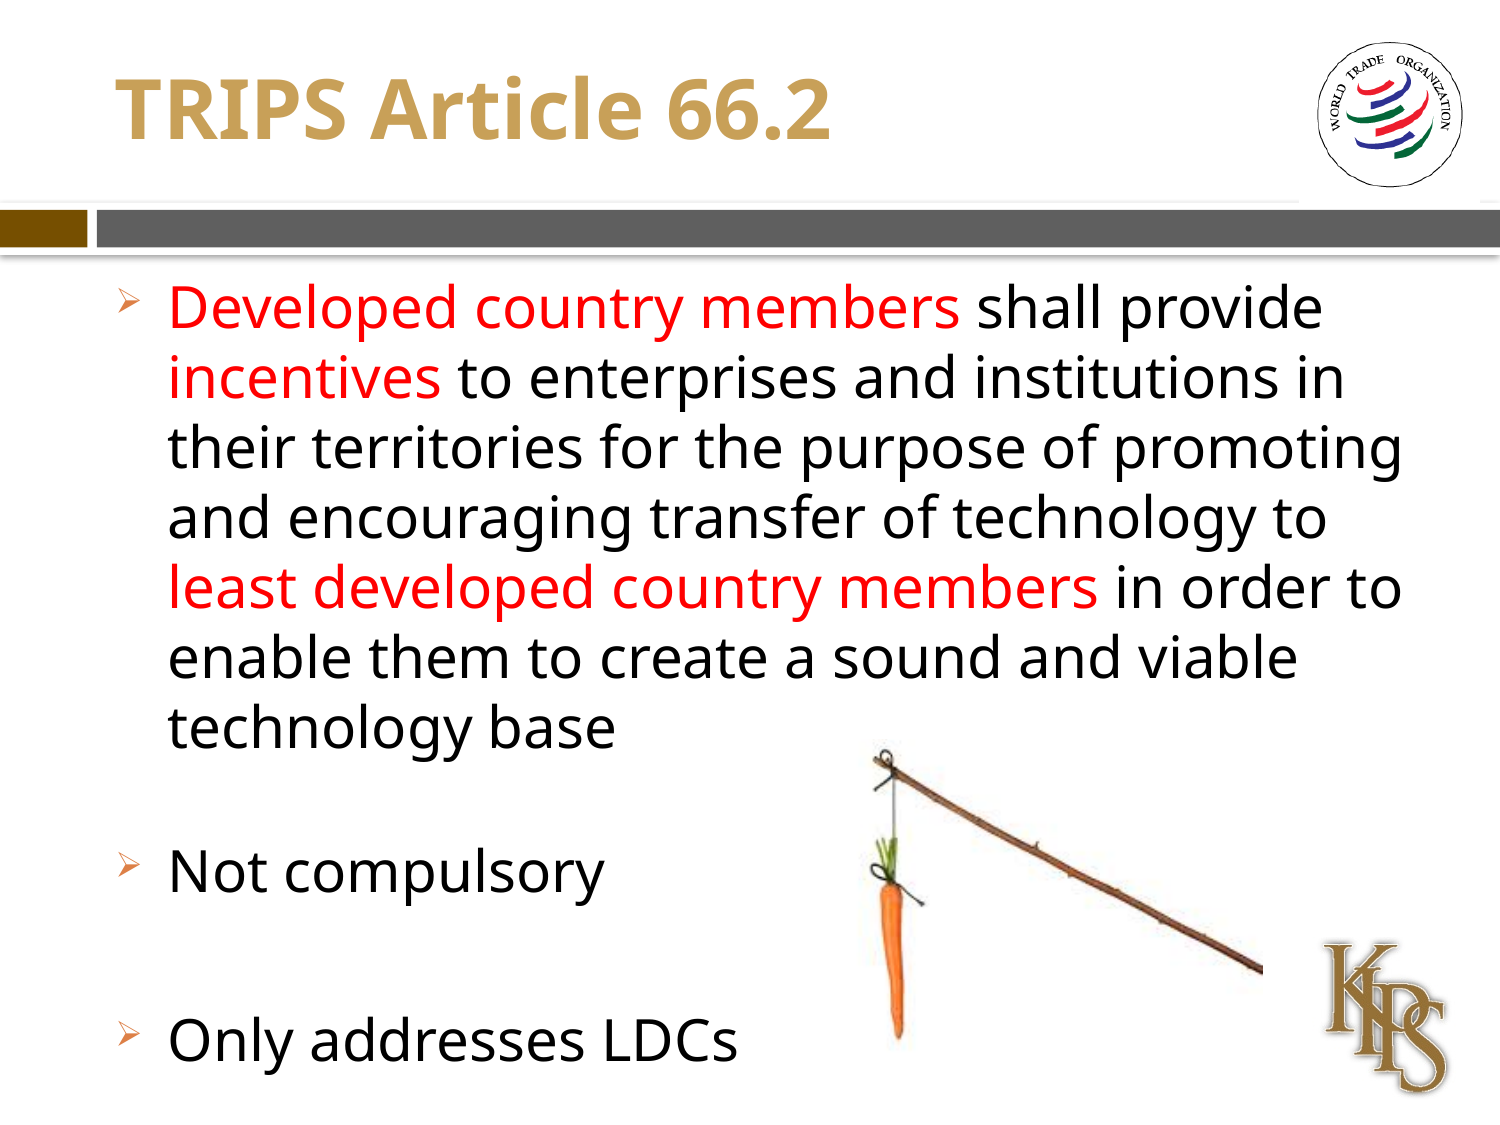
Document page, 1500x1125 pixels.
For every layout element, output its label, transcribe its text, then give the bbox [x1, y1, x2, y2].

title TRIPS Article 66.2 [99, 24, 1298, 188]
list Developed country members shall provide incentives to enterprises and institutions in their territories for the purpose of promoting and encouraging transfer of technology to least developed country members in order to enable them to create a sound and viable technology base Not compulsory Only addresses LDCs [100, 262, 1438, 1005]
picture [1312, 937, 1456, 1100]
picture [774, 738, 1263, 1063]
picture [1299, 24, 1481, 206]
